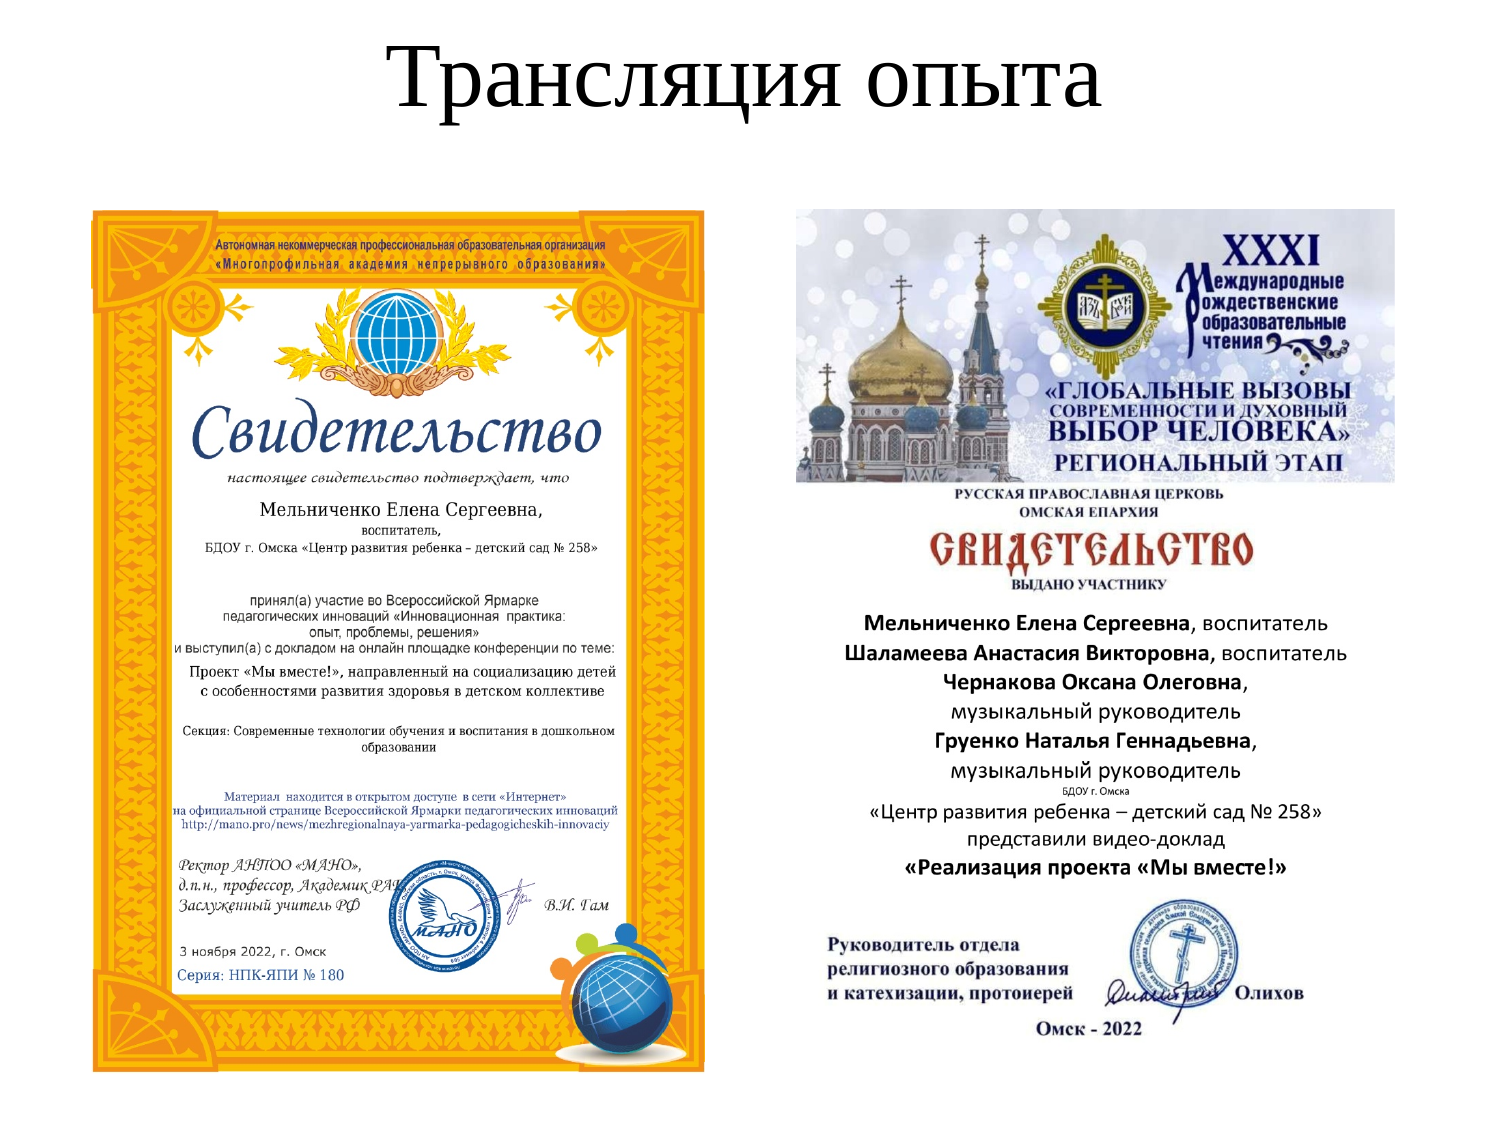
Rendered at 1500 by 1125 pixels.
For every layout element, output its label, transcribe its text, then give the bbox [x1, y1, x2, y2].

picture [91, 210, 706, 1079]
picture [796, 209, 1395, 1055]
title Трансляция опыта [70, 0, 1421, 141]
